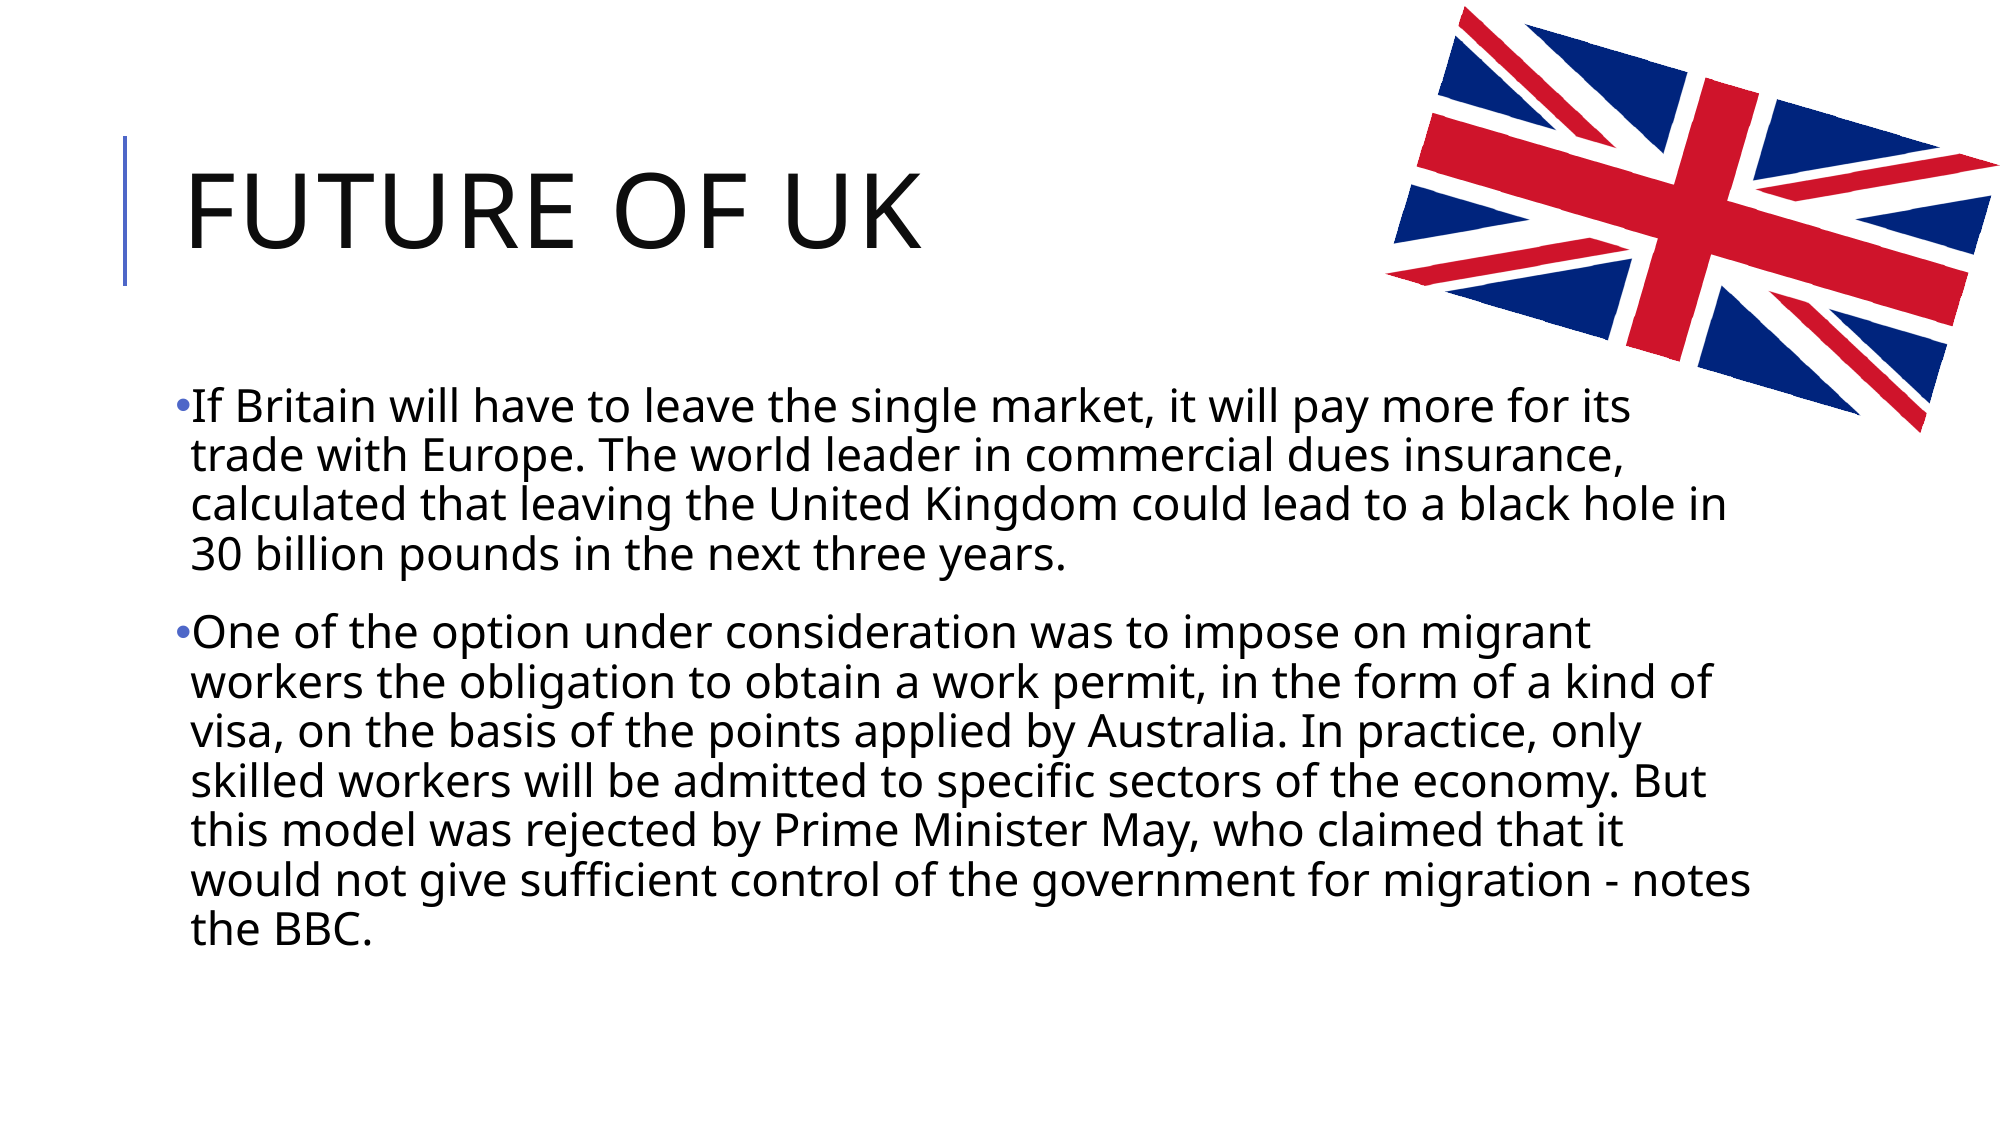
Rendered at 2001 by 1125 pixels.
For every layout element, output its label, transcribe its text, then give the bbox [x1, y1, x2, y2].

picture [1386, 7, 1999, 433]
list If Britain will have to leave the single market, it will pay more for its trade with Europe. The world leader in commercial dues insurance, calculated that leaving the United Kingdom could lead to a black hole in 30 billion pounds in the next three years. One of the option under consideration was to impose on migrant workers the obligation to obtain a work permit, in the form of a kind of visa, on the basis of the points applied by Australia. In practice, only skilled workers will be admitted to specific sectors of the economy. But this model was rejected by Prime Minister May, who claimed that it would not give sufficient control of the government for migration - notes the BBC. [168, 375, 1763, 1035]
title Future of uk [168, 96, 1405, 342]
